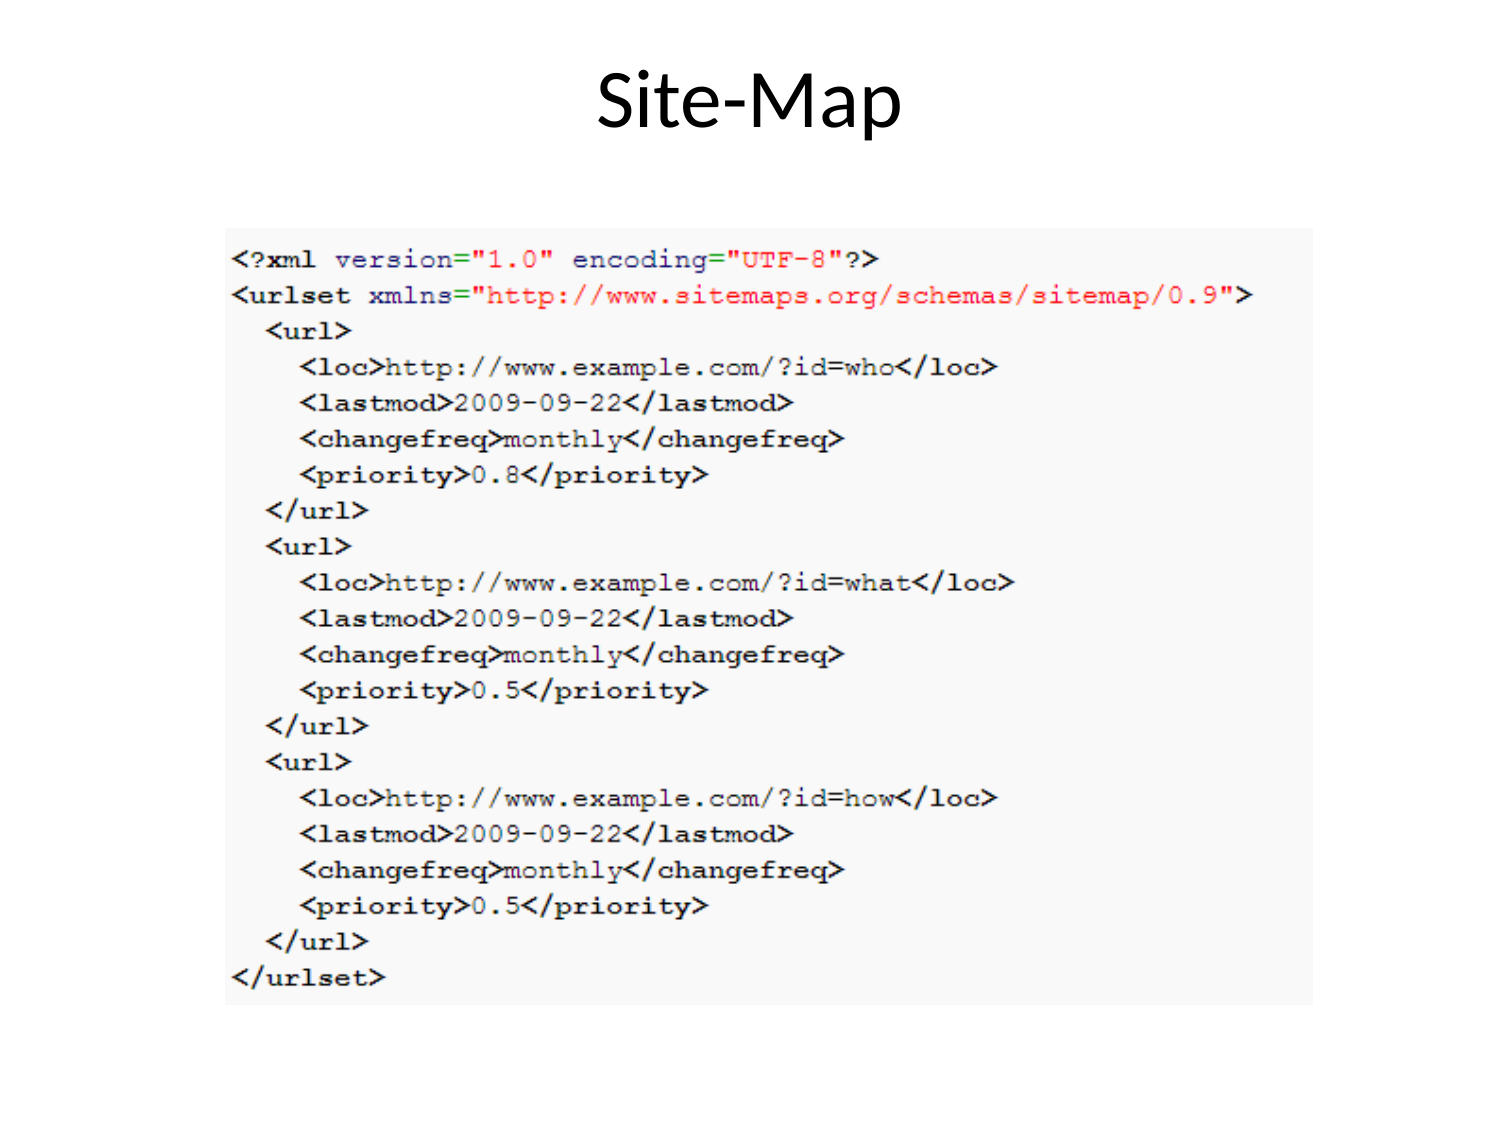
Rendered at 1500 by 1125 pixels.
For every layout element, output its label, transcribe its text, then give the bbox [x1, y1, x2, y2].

picture [224, 228, 1313, 1005]
title Site-Map [75, 0, 1425, 188]
